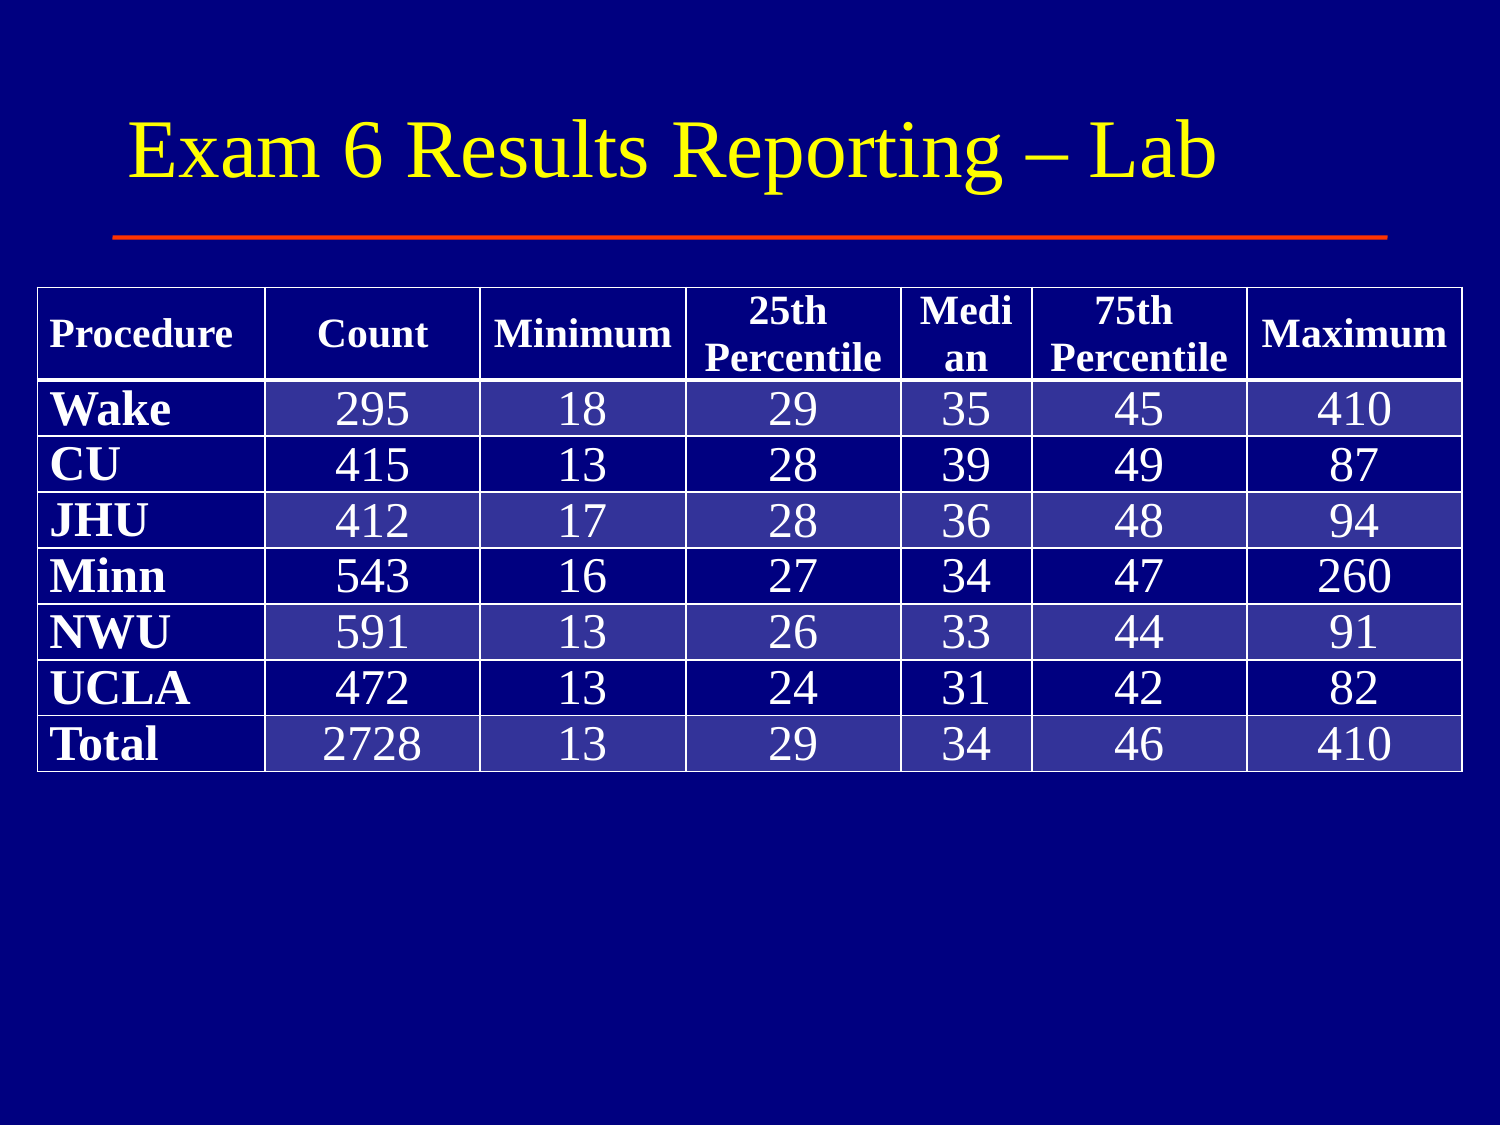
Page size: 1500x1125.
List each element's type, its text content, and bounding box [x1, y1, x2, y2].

table_cell 49 [1033, 437, 1246, 491]
table_cell UCLA [38, 661, 264, 715]
table_cell JHU [38, 493, 264, 547]
table_cell 28 [687, 493, 900, 547]
table_cell 412 [266, 493, 479, 547]
table_cell 44 [1033, 605, 1246, 659]
table_cell 13 [481, 437, 685, 491]
table_cell Total [38, 716, 264, 771]
table_cell Wake [38, 382, 264, 435]
table_cell 472 [266, 661, 479, 715]
table_cell 27 [687, 549, 900, 603]
table_cell 94 [1248, 493, 1461, 547]
title Exam 6 Results Reporting – Lab [112, 50, 1388, 238]
table_cell 415 [266, 437, 479, 491]
table_cell 17 [481, 493, 685, 547]
table_cell 18 [481, 382, 685, 435]
table_cell 29 [687, 716, 900, 771]
table_cell 46 [1033, 716, 1246, 771]
table_cell 39 [902, 437, 1031, 491]
table_cell 591 [266, 605, 479, 659]
table_cell 26 [687, 605, 900, 659]
table_cell 410 [1248, 382, 1461, 435]
table_cell 33 [902, 605, 1031, 659]
table_header 75th Percentile [1033, 288, 1246, 378]
table_cell 47 [1033, 549, 1246, 603]
table_cell 48 [1033, 493, 1246, 547]
table_cell 16 [481, 549, 685, 603]
table_cell 34 [902, 716, 1031, 771]
table_header Procedure [38, 288, 264, 378]
table_header Median [902, 288, 1031, 378]
table_cell 42 [1033, 661, 1246, 715]
table_cell 28 [687, 437, 900, 491]
table_cell 13 [481, 605, 685, 659]
table_cell 45 [1033, 382, 1246, 435]
table_cell 35 [902, 382, 1031, 435]
table_cell 2728 [266, 716, 479, 771]
table_cell 82 [1248, 661, 1461, 715]
table_header Maximum [1248, 288, 1461, 378]
table_cell 260 [1248, 549, 1461, 603]
table_cell 24 [687, 661, 900, 715]
table_cell 34 [902, 549, 1031, 603]
table_header 25th Percentile [687, 288, 900, 378]
table_cell 410 [1248, 716, 1461, 771]
table_cell 36 [902, 493, 1031, 547]
table_cell 91 [1248, 605, 1461, 659]
table_header Minimum [481, 288, 685, 378]
table_cell 13 [481, 716, 685, 771]
table_cell 543 [266, 549, 479, 603]
table_cell 31 [902, 661, 1031, 715]
table_cell NWU [38, 605, 264, 659]
table_header Count [266, 288, 479, 378]
table_cell 29 [687, 382, 900, 435]
table_cell Minn [38, 549, 264, 603]
table_cell 87 [1248, 437, 1461, 491]
table_cell CU [38, 437, 264, 491]
table_cell 295 [266, 382, 479, 435]
table_cell 13 [481, 661, 685, 715]
